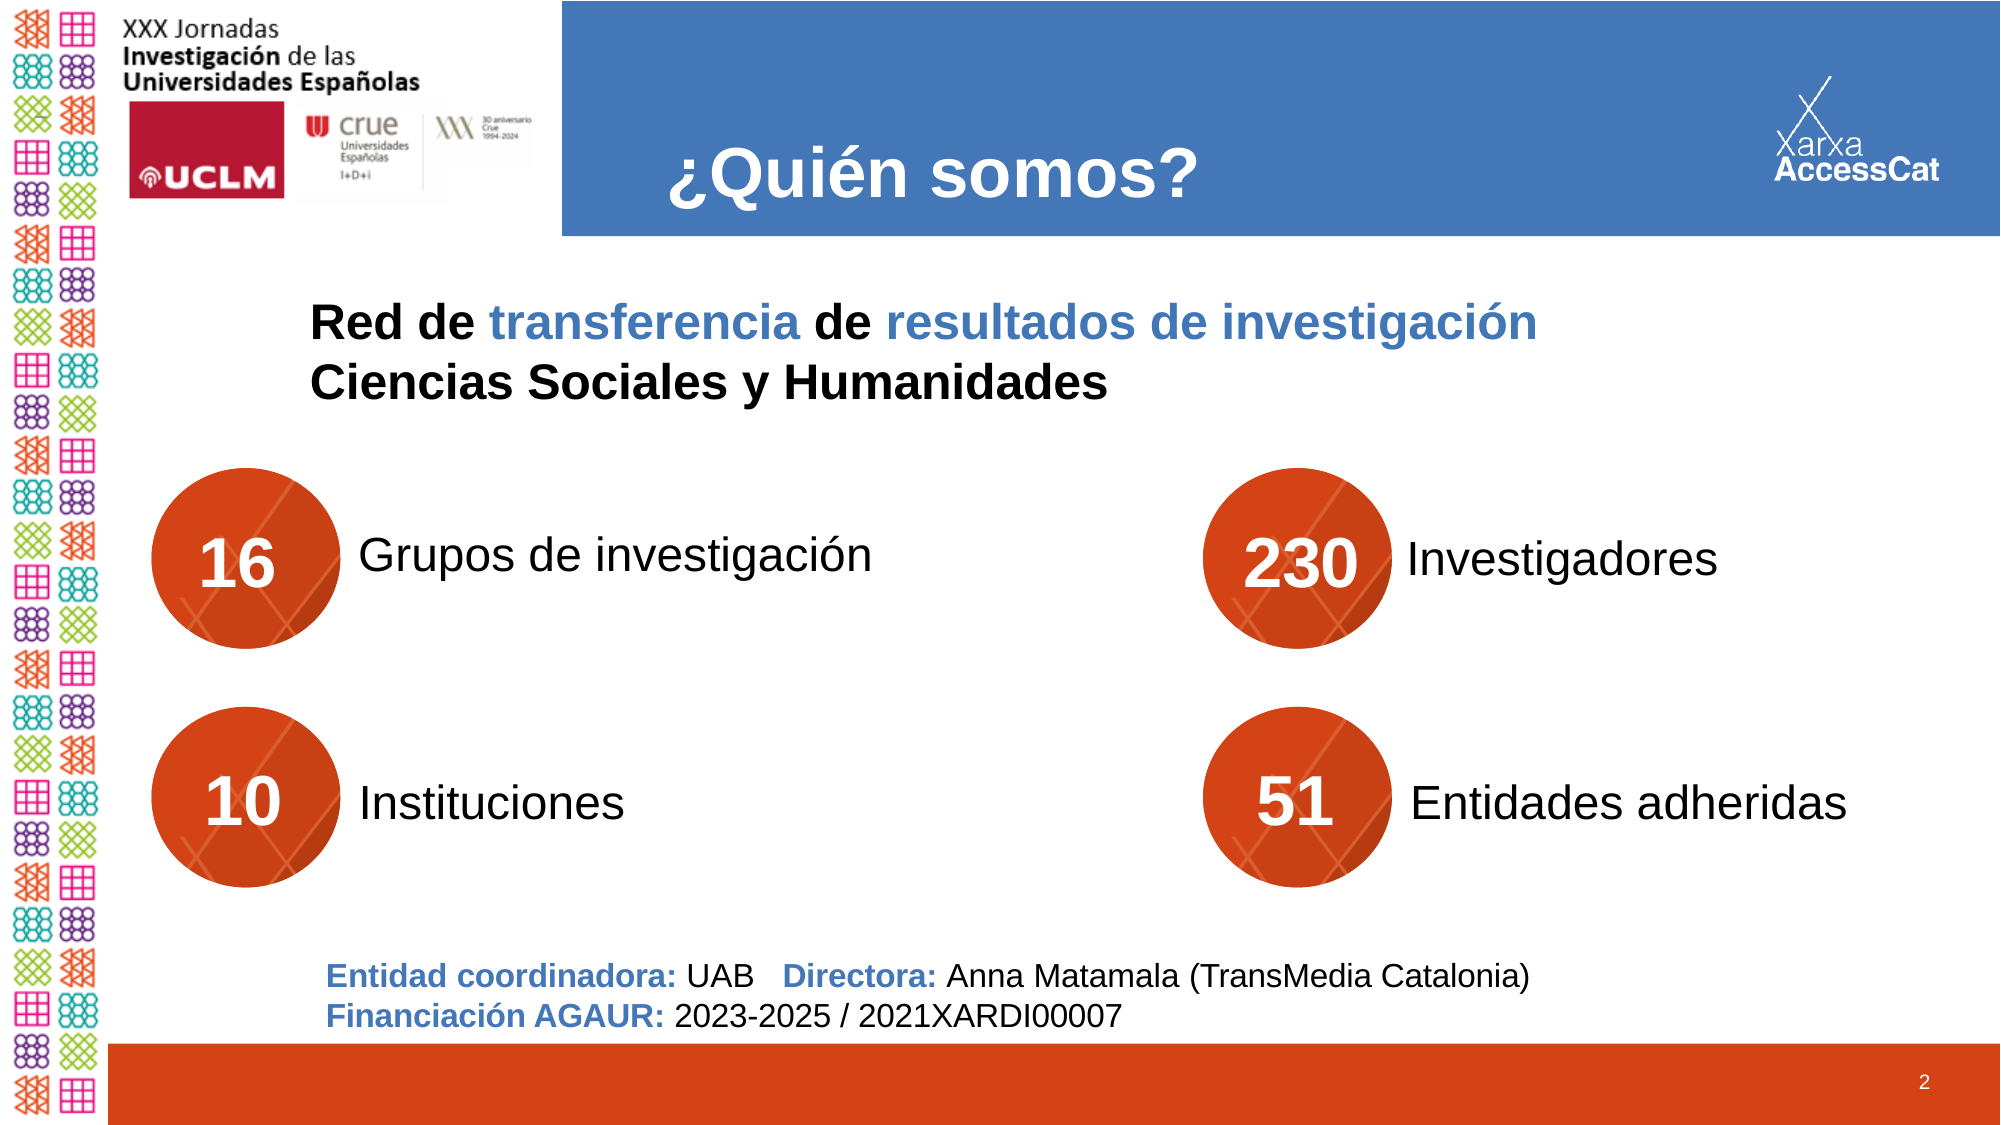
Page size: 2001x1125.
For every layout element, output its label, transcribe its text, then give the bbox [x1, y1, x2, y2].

text_box Grupos de investigación [355, 515, 932, 582]
picture [0, 0, 562, 1125]
text_box 51 [1397, 752, 1581, 840]
picture [1774, 76, 1939, 181]
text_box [151, 706, 341, 888]
text_box Red de transferencia de resultados de investigación Ciencias Sociales y Humanidades [307, 287, 1659, 410]
text_box Entidades adheridas [1408, 763, 1889, 830]
text_box 230 [1397, 514, 1585, 602]
text_box 16 [344, 514, 523, 602]
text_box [1202, 706, 1393, 888]
slide_number 2 [1912, 1068, 1950, 1125]
text_box 10 [344, 752, 530, 840]
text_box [1202, 467, 1393, 649]
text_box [151, 467, 341, 649]
text_box Investigadores [1404, 518, 1885, 585]
text_box Entidad coordinadora: UAB Directora: Anna Matamala (TransMedia Catalonia) Financiación AGAUR: 2023-2025 / 2021XARDI00007 [310, 946, 1553, 1042]
title ¿Quién somos? [664, 124, 1271, 287]
text_box Instituciones [356, 763, 838, 830]
